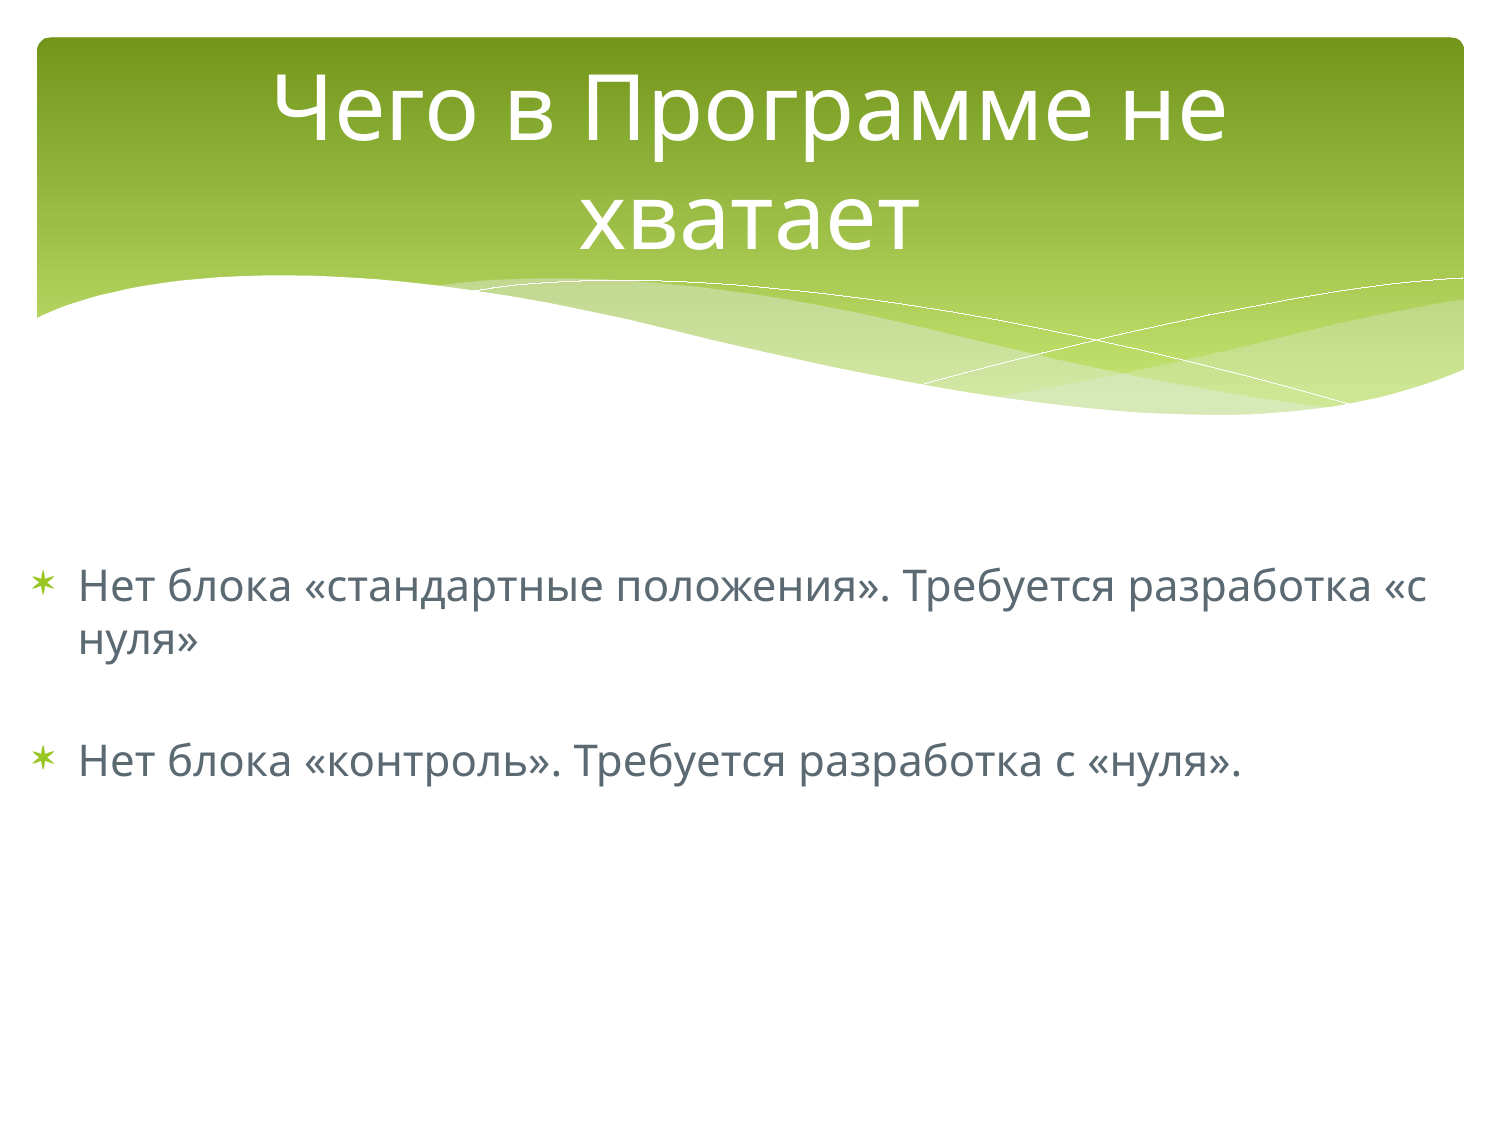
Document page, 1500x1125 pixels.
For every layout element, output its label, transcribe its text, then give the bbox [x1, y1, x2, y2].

title Чего в Программе не хватает [75, 55, 1425, 261]
list Нет блока «стандартные положения». Требуется разработка «с нуля» Нет блока «контроль». Требуется разработка с «нуля». [17, 550, 1483, 906]
